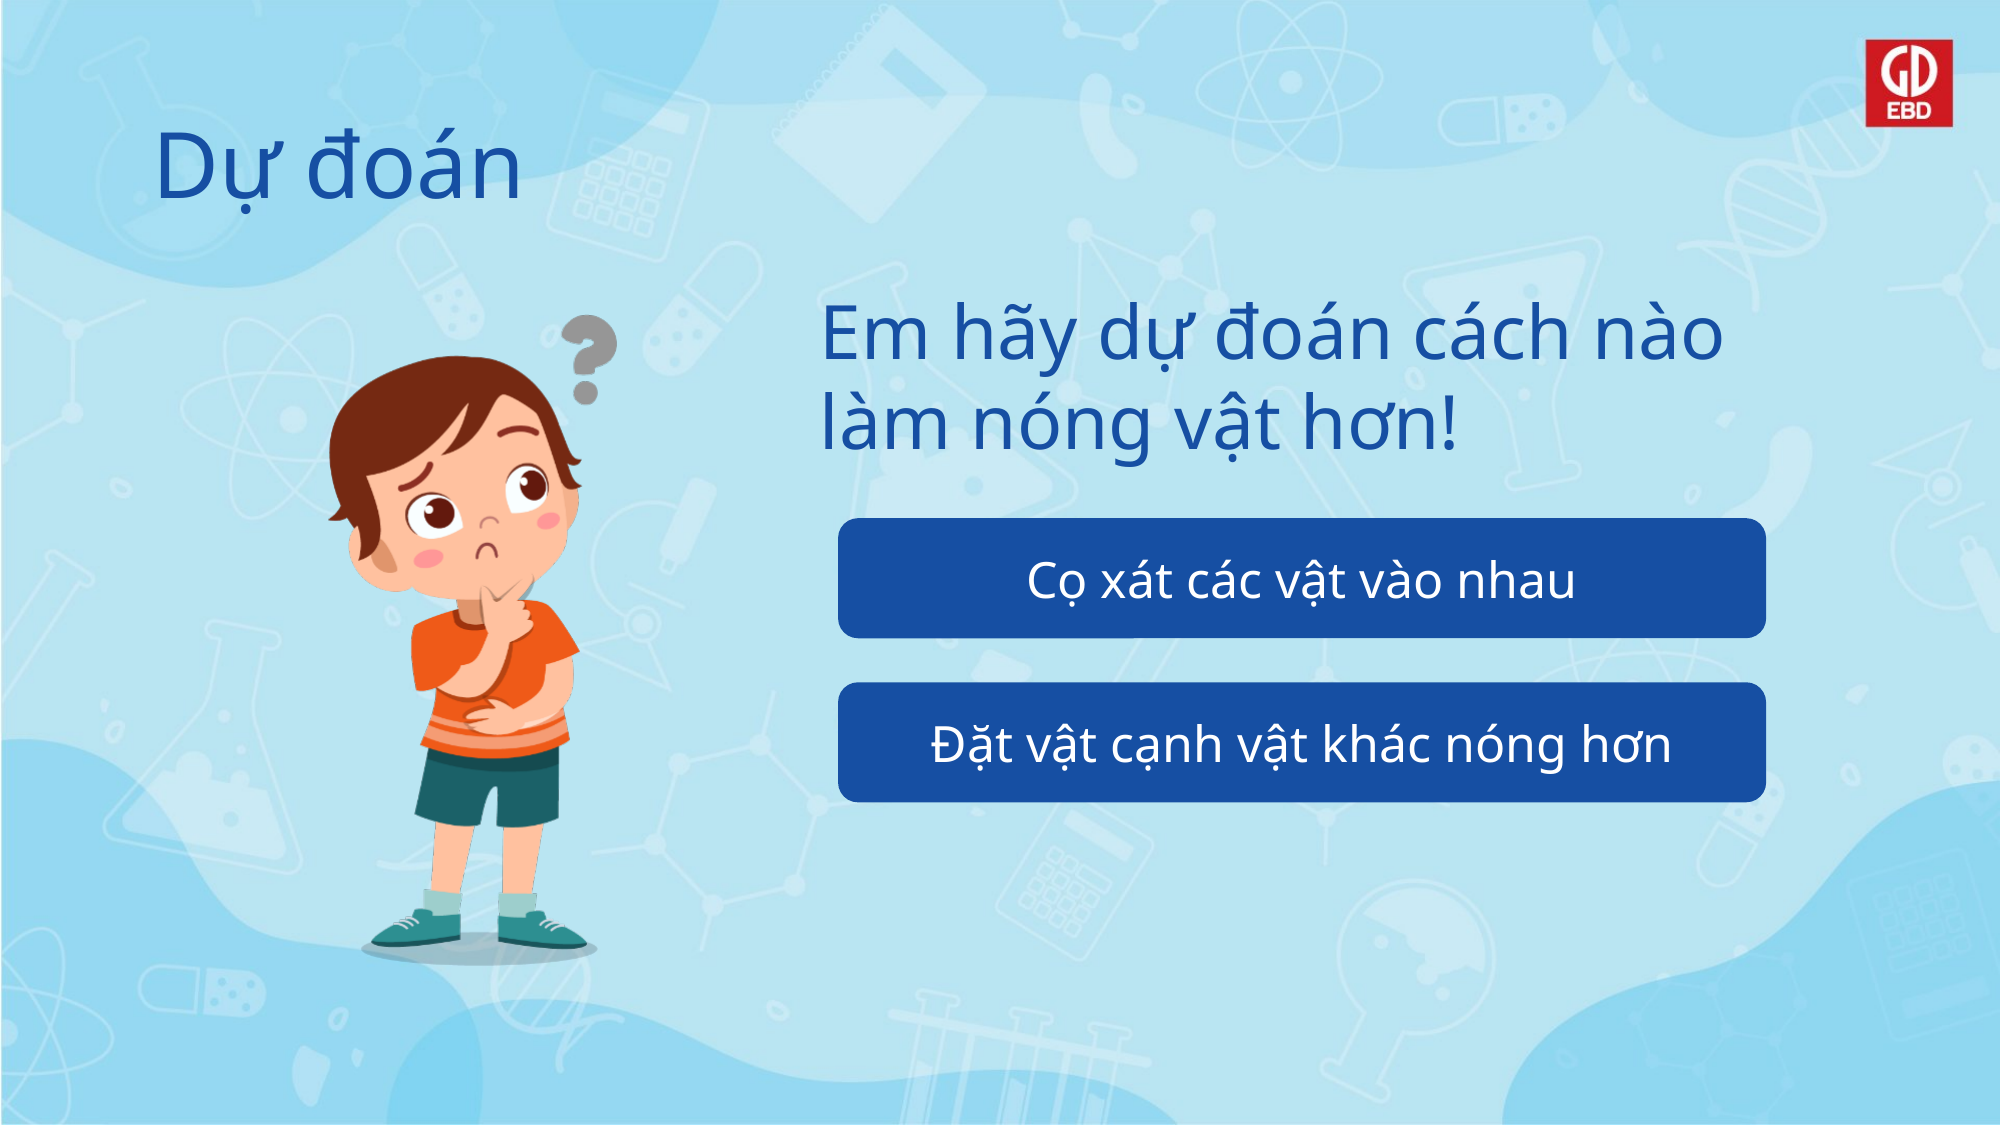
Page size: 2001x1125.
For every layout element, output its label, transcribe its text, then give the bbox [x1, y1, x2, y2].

text_box Đặt vật cạnh vật khác nóng hơn [837, 681, 1768, 804]
text_box Cọ xát các vật vào nhau [837, 517, 1768, 640]
text_box Em hãy dự đoán cách nào làm nóng vật hơn! [805, 277, 1885, 472]
title Dự đoán [137, 59, 1863, 278]
picture [0, 0, 2000, 1125]
